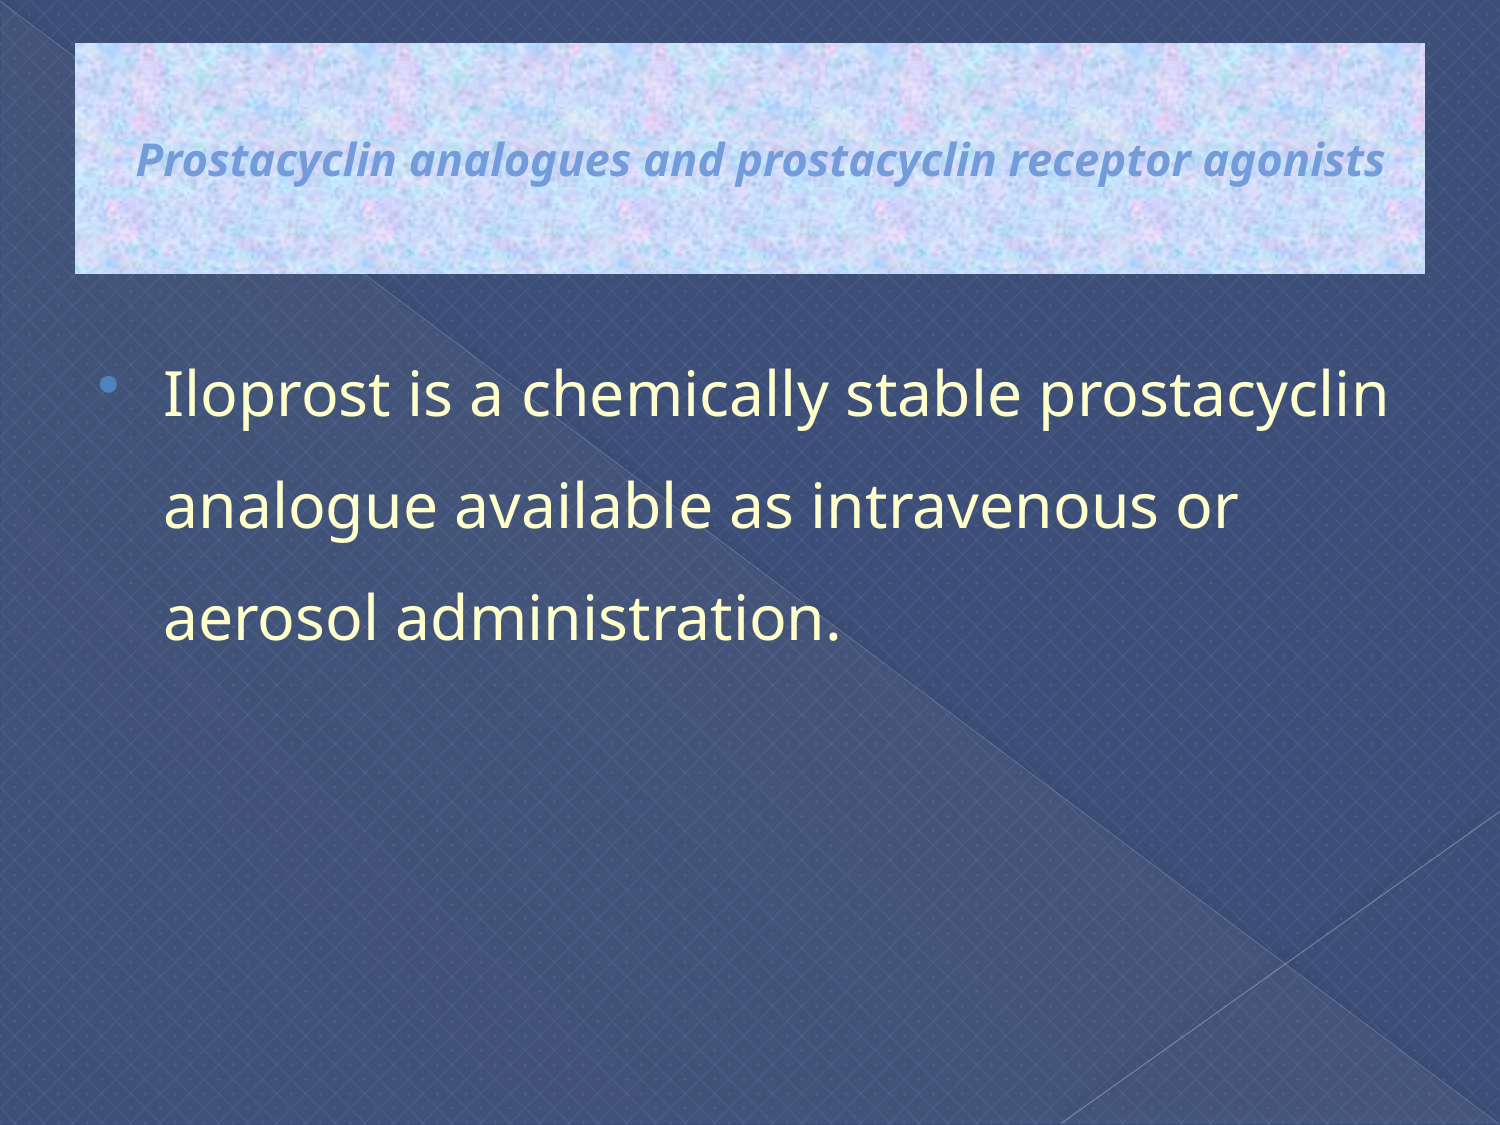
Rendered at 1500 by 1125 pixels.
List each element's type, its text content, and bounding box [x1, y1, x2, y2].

list Iloprost is a chemically stable prostacyclin analogue available as intravenous or aerosol administration. [75, 308, 1425, 1059]
title Prostacyclin analogues and prostacyclin receptor agonists [75, 43, 1425, 274]
